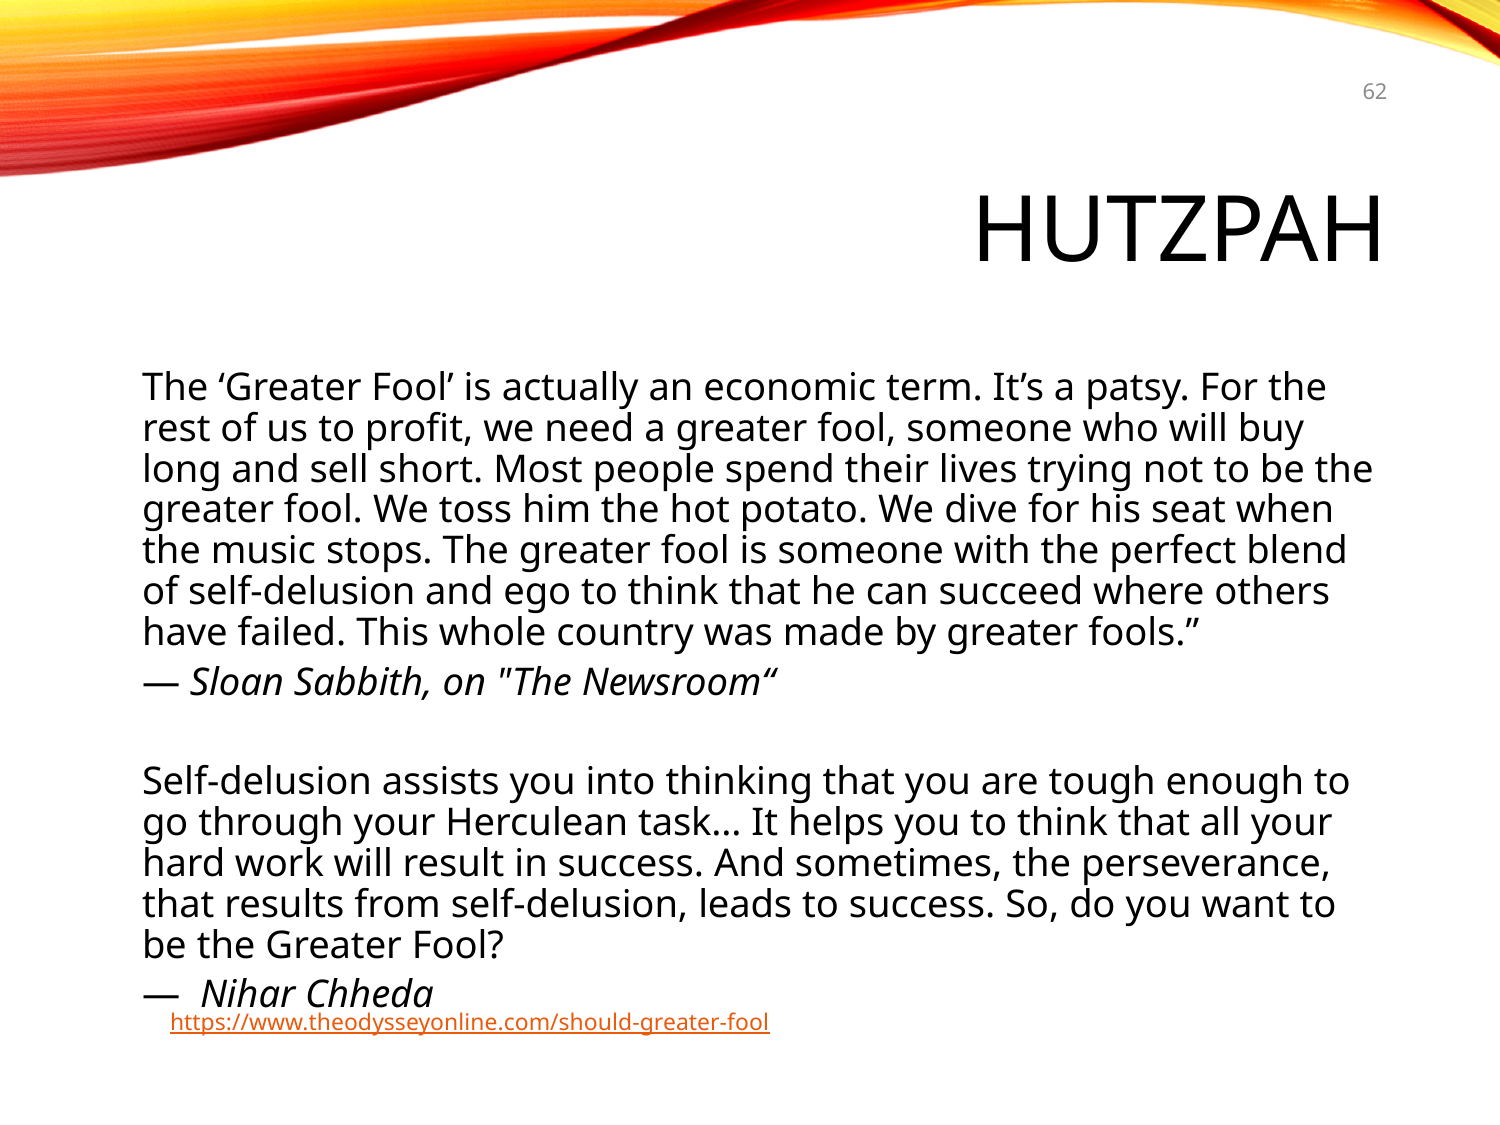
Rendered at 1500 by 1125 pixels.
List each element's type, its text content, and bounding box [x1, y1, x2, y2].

title Hutzpah [356, 125, 1403, 338]
picture [0, 0, 1500, 178]
list The ‘Greater Fool’ is actually an economic term. It’s a patsy. For the rest of us to profit, we need a greater fool, someone who will buy long and sell short. Most people spend their lives trying not to be the greater fool. We toss him the hot potato. We dive for his seat when the music stops. The greater fool is someone with the perfect blend of self-delusion and ego to think that he can succeed where others have failed. This whole country was made by greater fools.” — Sloan Sabbith, on "The Newsroom“ Self-delusion assists you into thinking that you are tough enough to go through your Herculean task… It helps you to think that all your hard work will result in success. And sometimes, the perseverance, that results from self-delusion, leads to success. So, do you want to be the Greater Fool? — Nihar Chheda [97, 360, 1403, 1028]
text_box https://www.theodysseyonline.com/should-greater-fool [155, 1000, 1380, 1047]
slide_number 62 [1078, 62, 1403, 123]
